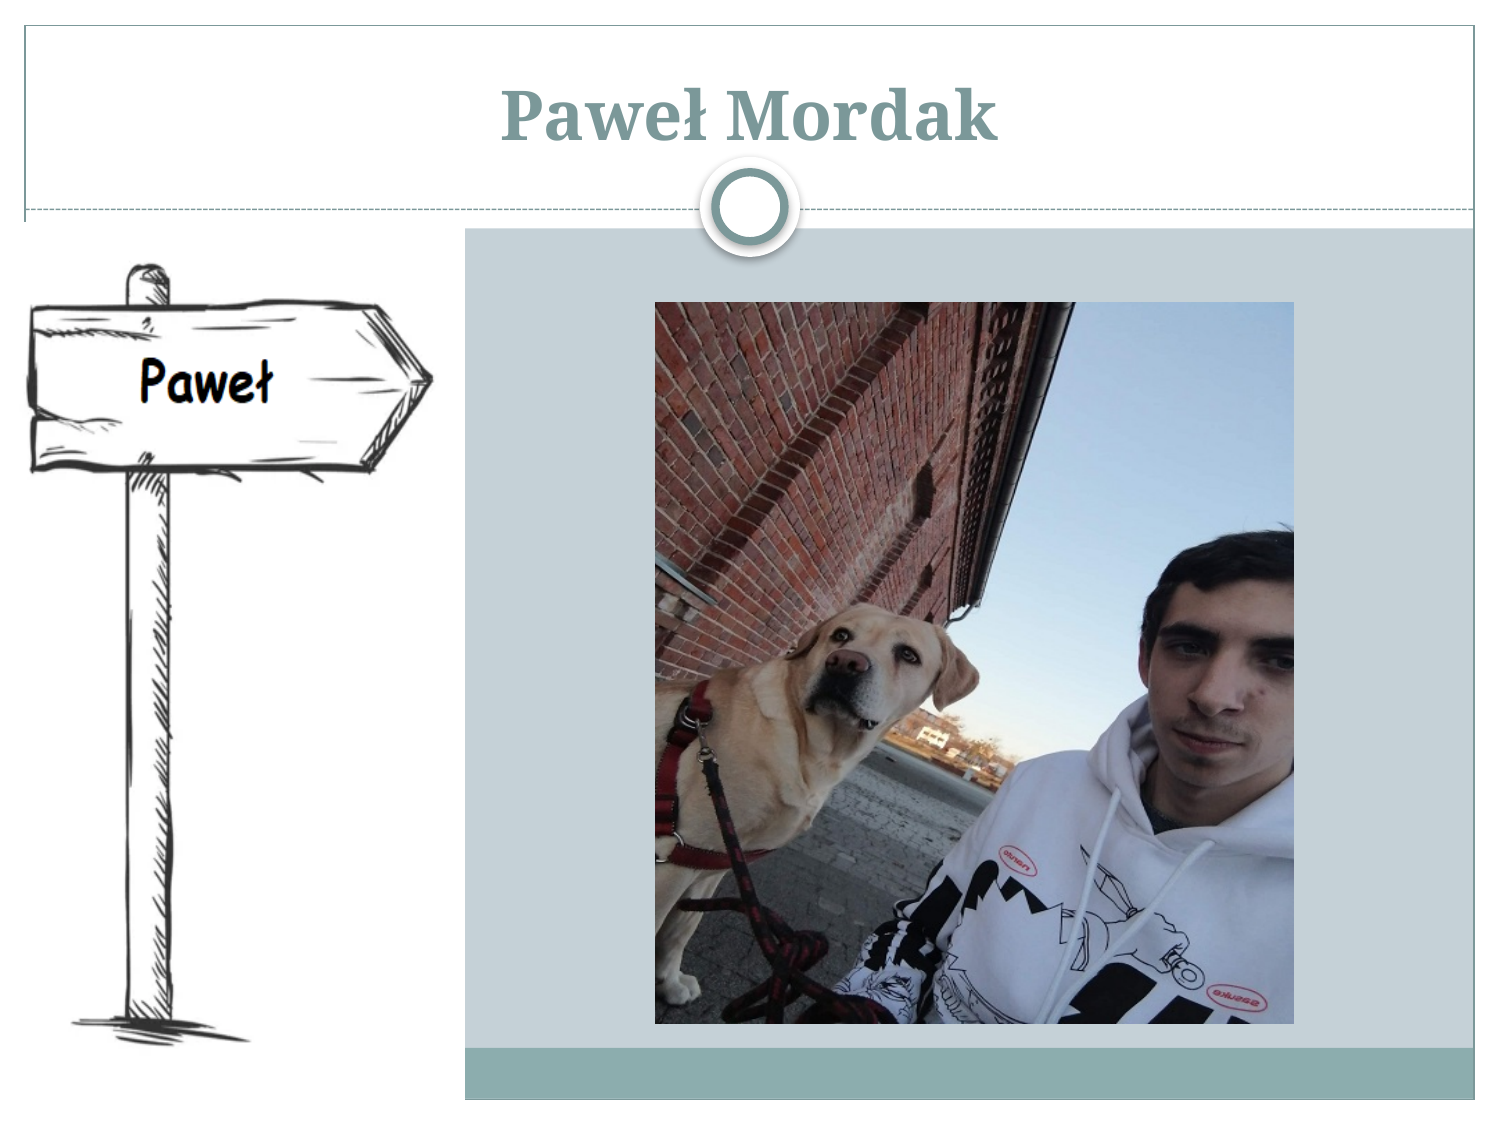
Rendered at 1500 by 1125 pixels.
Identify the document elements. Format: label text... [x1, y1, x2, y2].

title Paweł Mordak [49, 37, 1450, 162]
picture [655, 302, 1294, 1024]
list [0, 222, 466, 1102]
